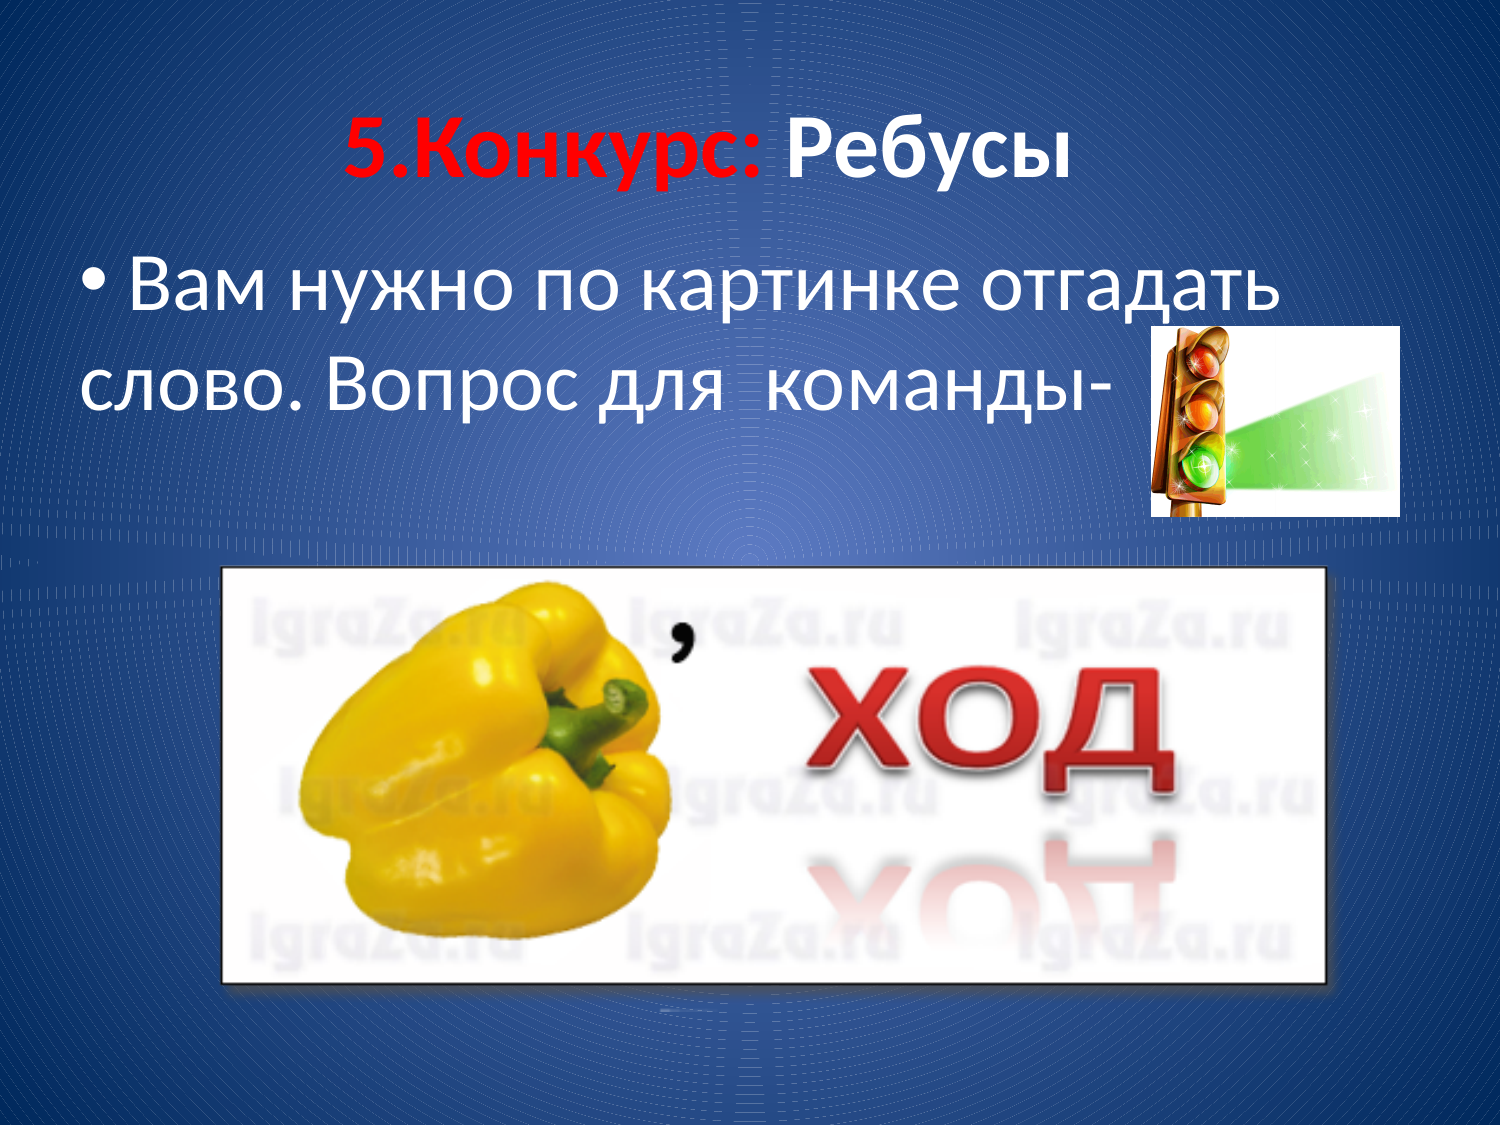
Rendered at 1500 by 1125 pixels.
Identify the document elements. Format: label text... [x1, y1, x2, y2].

text_box Вам нужно по картинке отгадать слово. Вопрос для команды- [64, 219, 1388, 435]
text_box 5.Конкурс: Ребусы [112, 78, 1306, 203]
picture [182, 538, 1366, 1012]
picture [1151, 325, 1400, 517]
